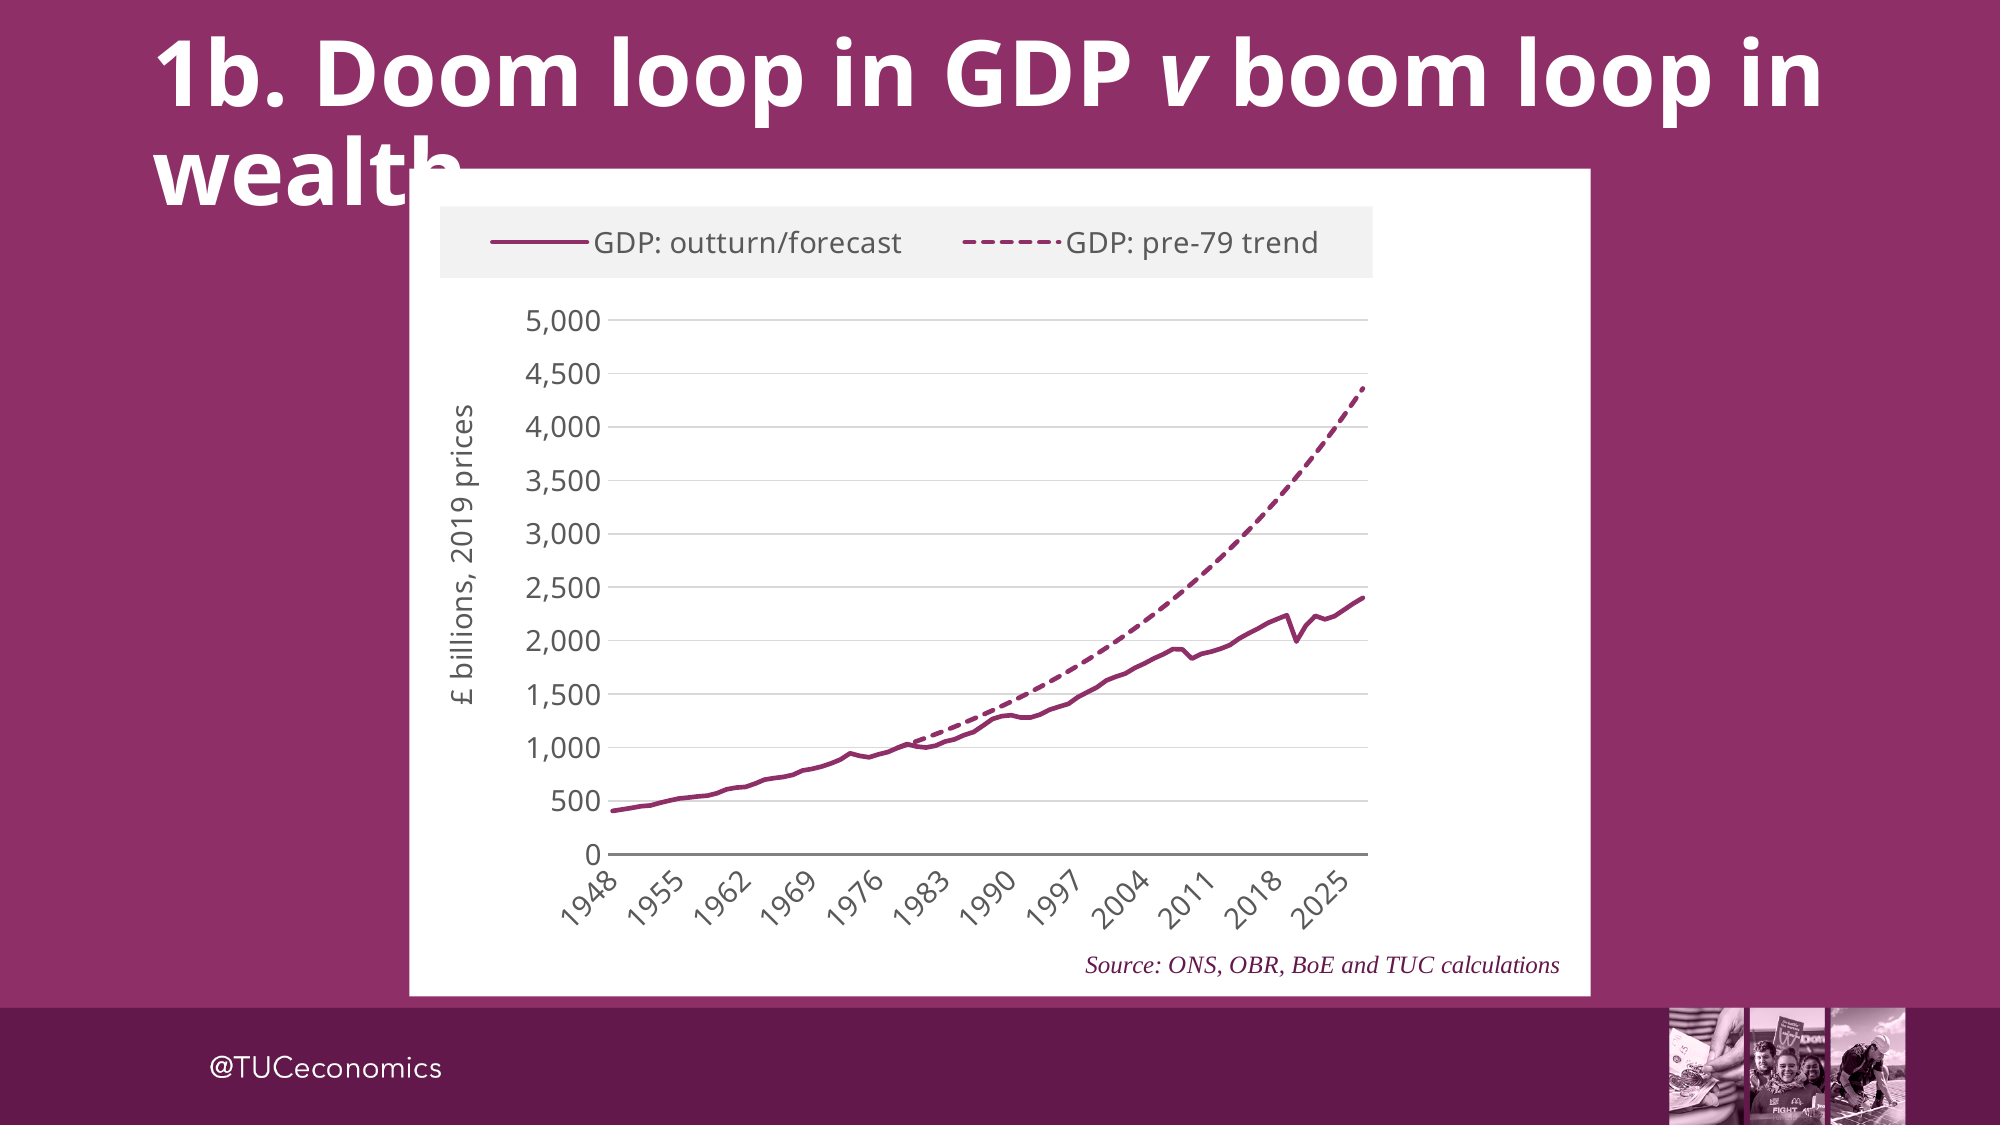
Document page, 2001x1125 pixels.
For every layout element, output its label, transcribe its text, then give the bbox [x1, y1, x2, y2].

chart [409, 168, 1591, 997]
picture [0, 0, 2000, 1125]
title 1b. Doom loop in GDP v boom loop in wealth [137, 19, 1863, 238]
